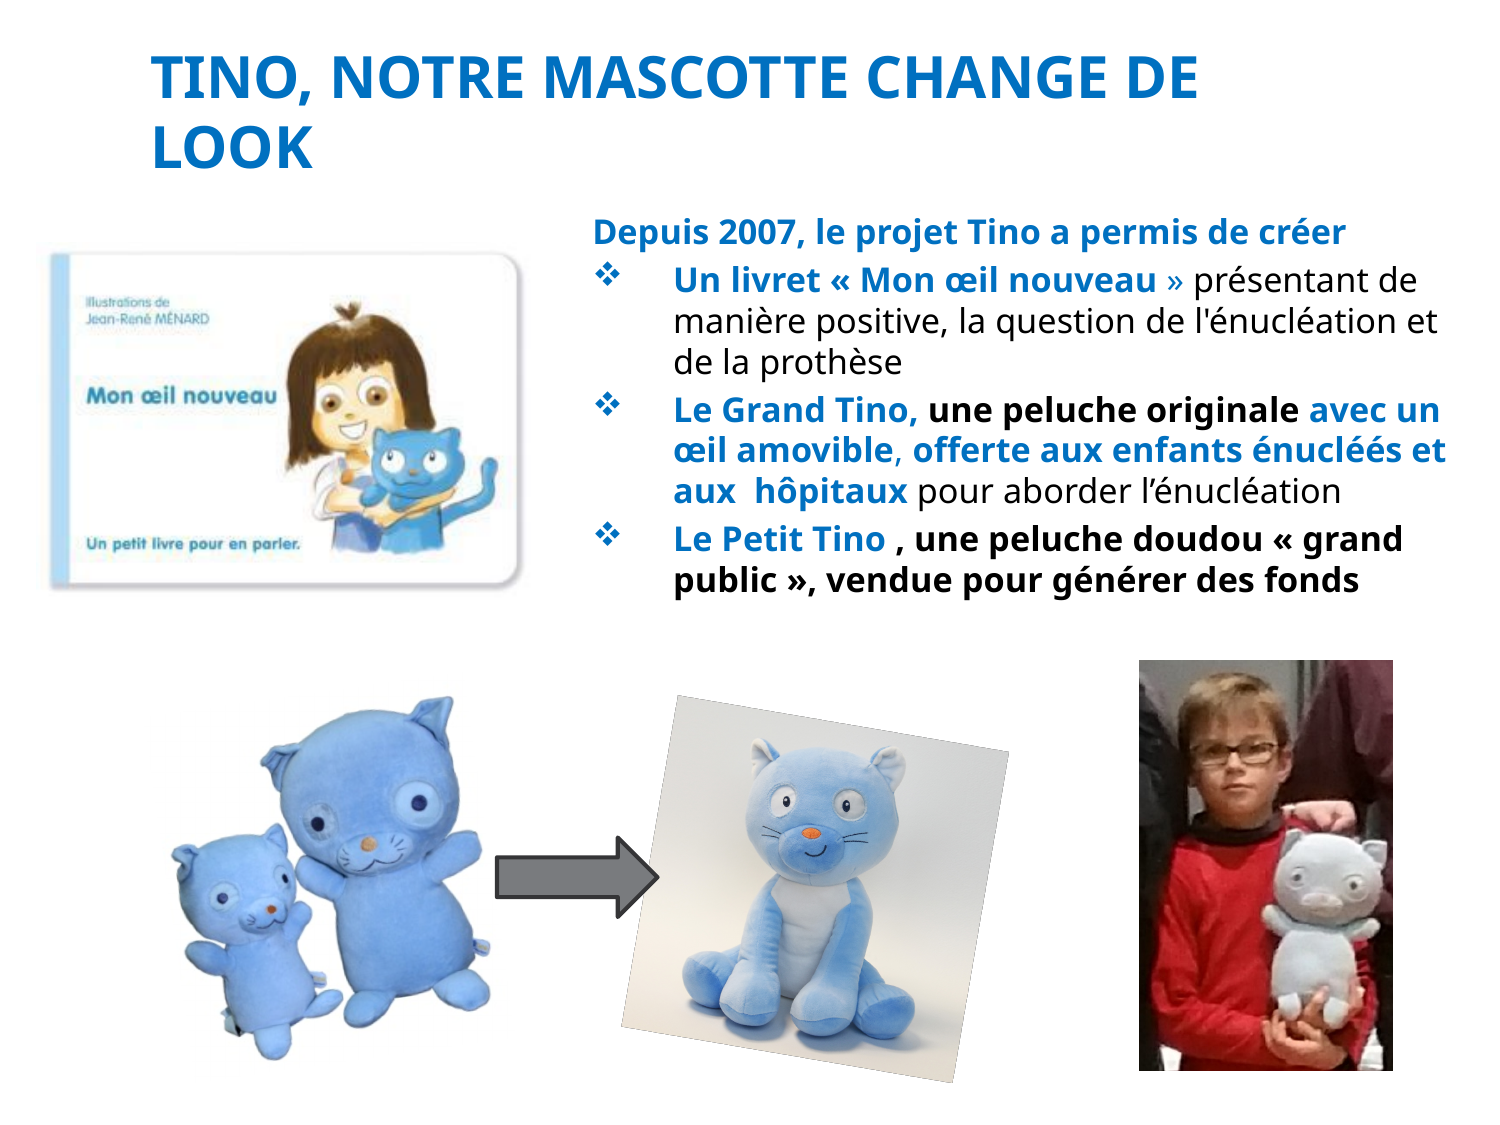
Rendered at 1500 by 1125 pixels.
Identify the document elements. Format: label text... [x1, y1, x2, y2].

picture [144, 672, 515, 1083]
list Depuis 2007, le projet Tino a permis de créer Un livret « Mon œil nouveau » présentant de manière positive, la question de l'énucléation et de la prothèse Le Grand Tino, une peluche originale avec un œil amovible, offerte aux enfants énucléés et aux hôpitaux pour aborder l’énucléation Le Petit Tino , une peluche doudou « grand public », vendue pour générer des fonds [577, 203, 1464, 619]
title TINO, notre mascotte change de look [135, 60, 1369, 161]
text_box [495, 835, 641, 919]
picture [621, 696, 1009, 1083]
picture [1139, 660, 1393, 1072]
picture [35, 242, 537, 599]
